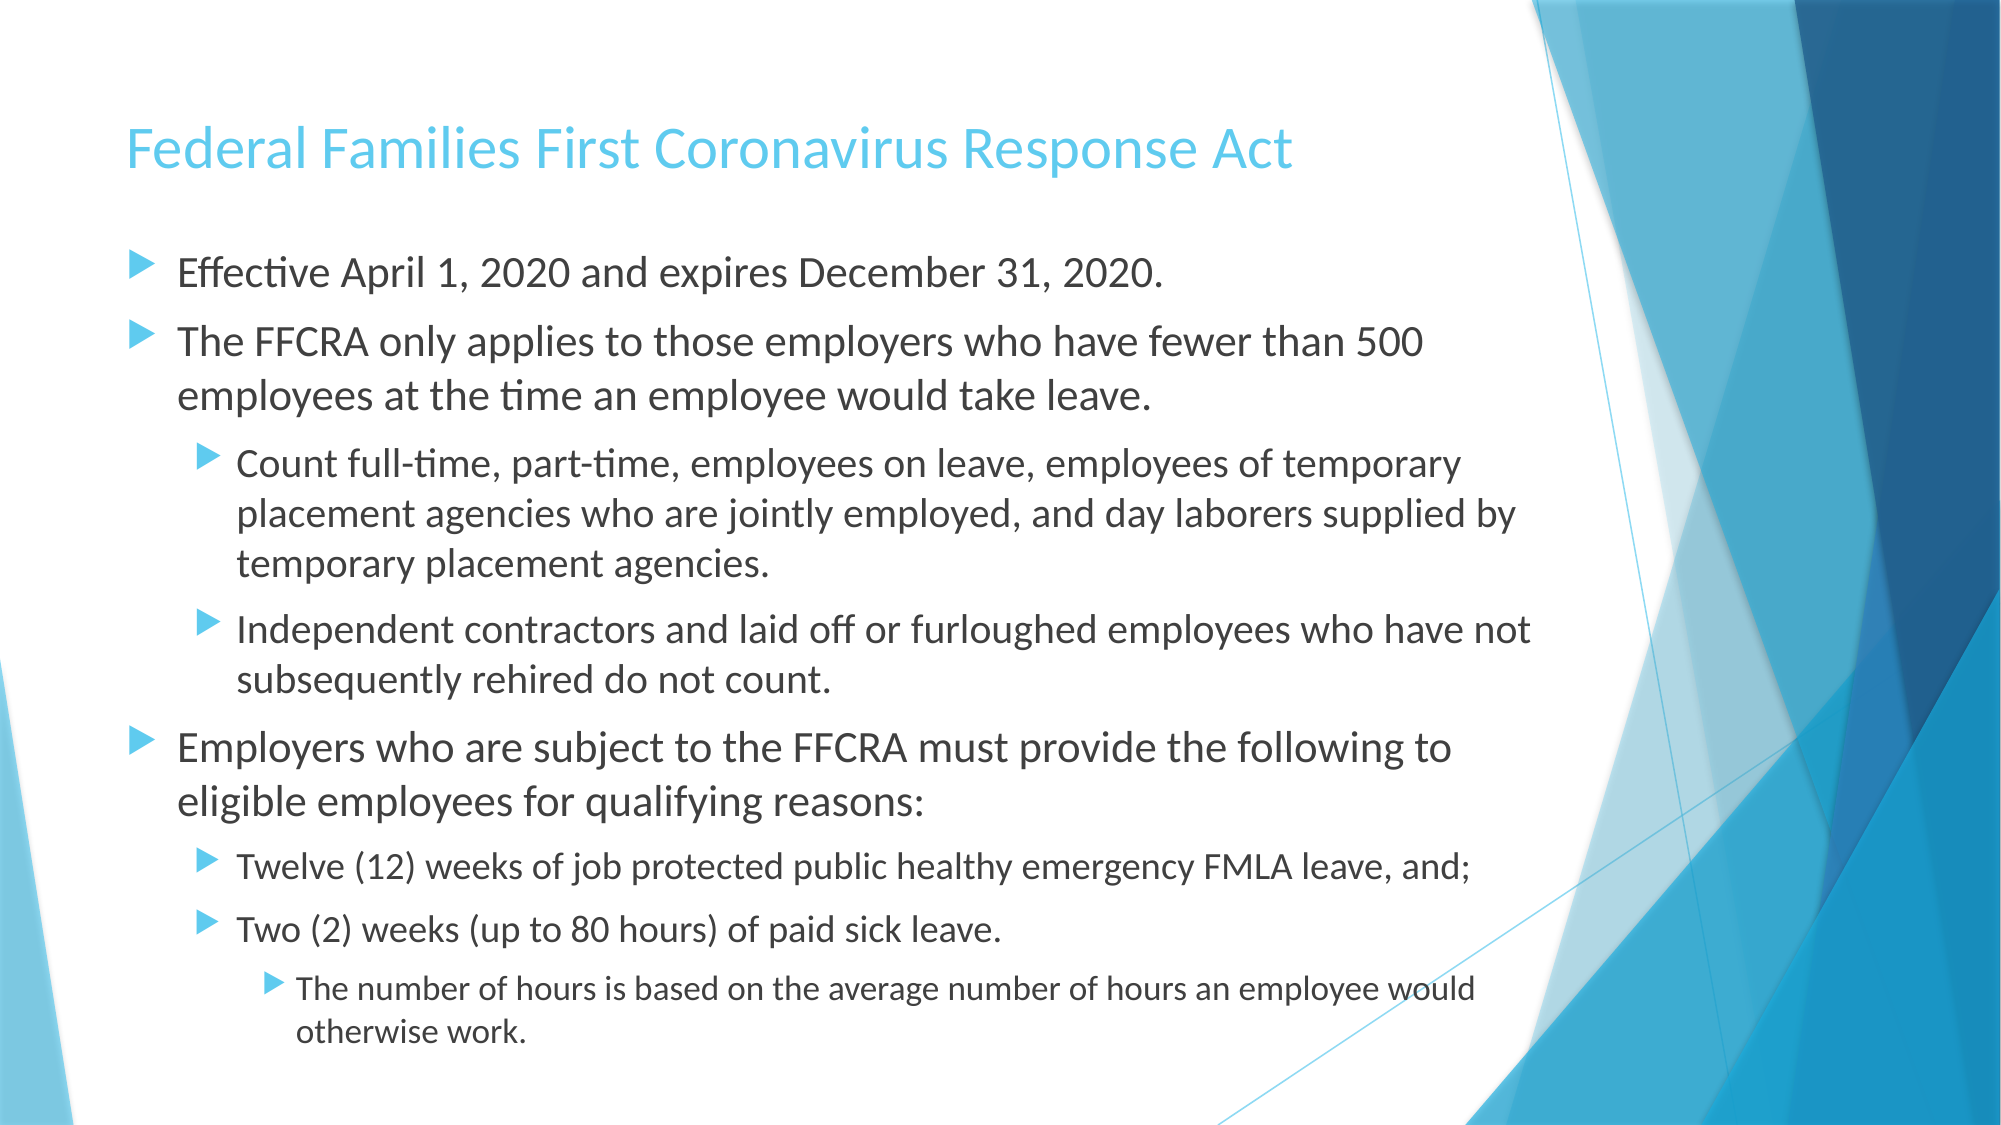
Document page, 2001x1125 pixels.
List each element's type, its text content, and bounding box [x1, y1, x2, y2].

title Federal Families First Coronavirus Response Act [111, 99, 1522, 234]
list Effective April 1, 2020 and expires December 31, 2020. The FFCRA only applies to those employers who have fewer than 500 employees at the time an employee would take leave. Count full-time, part-time, employees on leave, employees of temporary placement agencies who are jointly employed, and day laborers supplied by temporary placement agencies. Independent contractors and laid off or furloughed employees who have not subsequently rehired do not count. Employers who are subject to the FFCRA must provide the following to eligible employees for qualifying reasons: Twelve (12) weeks of job protected public healthy emergency FMLA leave, and; Two (2) weeks (up to 80 hours) of paid sick leave. The number of hours is based on the average number of hours an employee would otherwise work. [111, 234, 1590, 1059]
